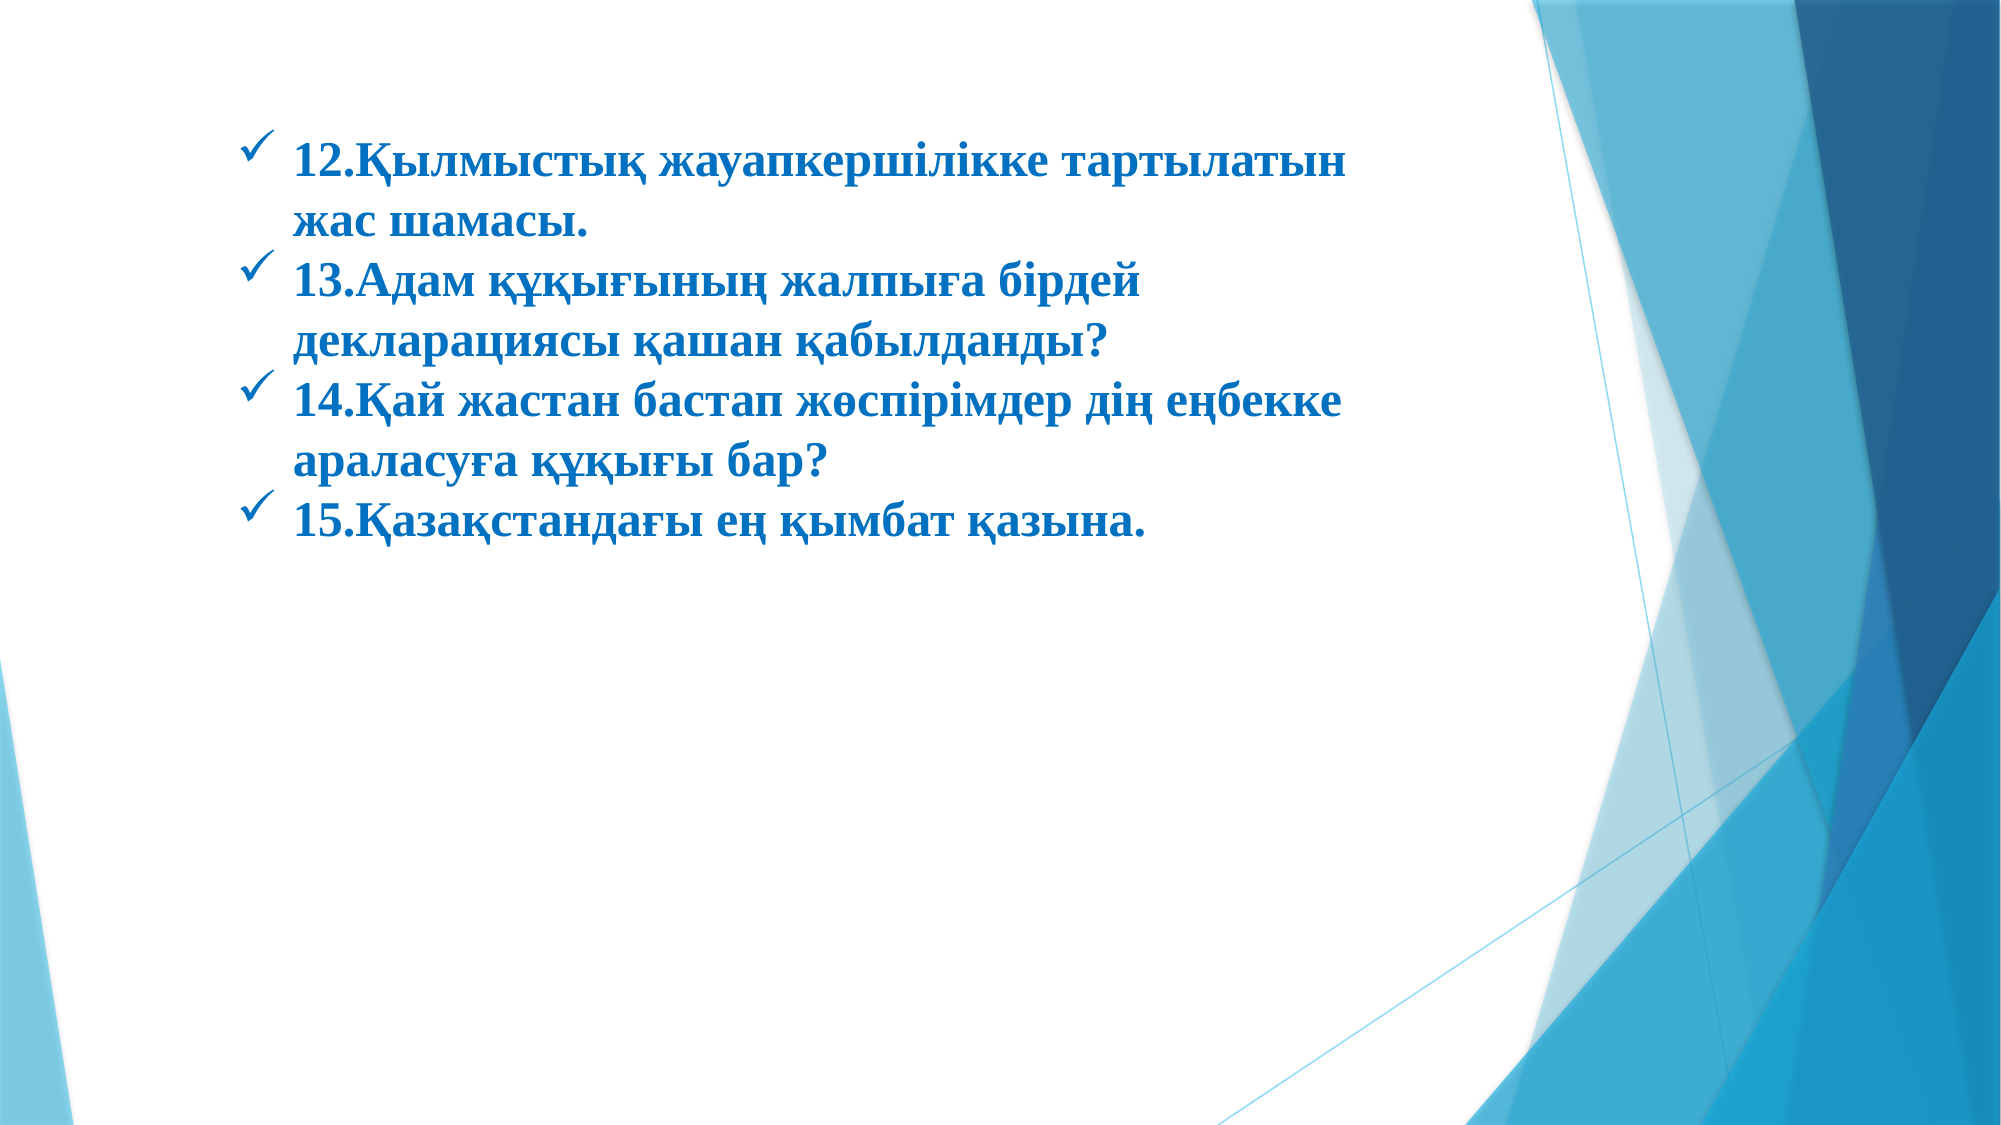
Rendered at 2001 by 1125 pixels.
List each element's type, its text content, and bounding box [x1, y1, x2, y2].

text_box 12.Қылмыстық жауапкершілікке тартылатын жас шамасы. 13.Адам құқығының жалпыға бірдей декларациясы қашан қабылданды? 14.Қай жастан бастап жөспірімдер дің еңбекке араласуға құқығы бар? 15.Қазақстандағы ең қымбат қазына. [221, 118, 1447, 644]
